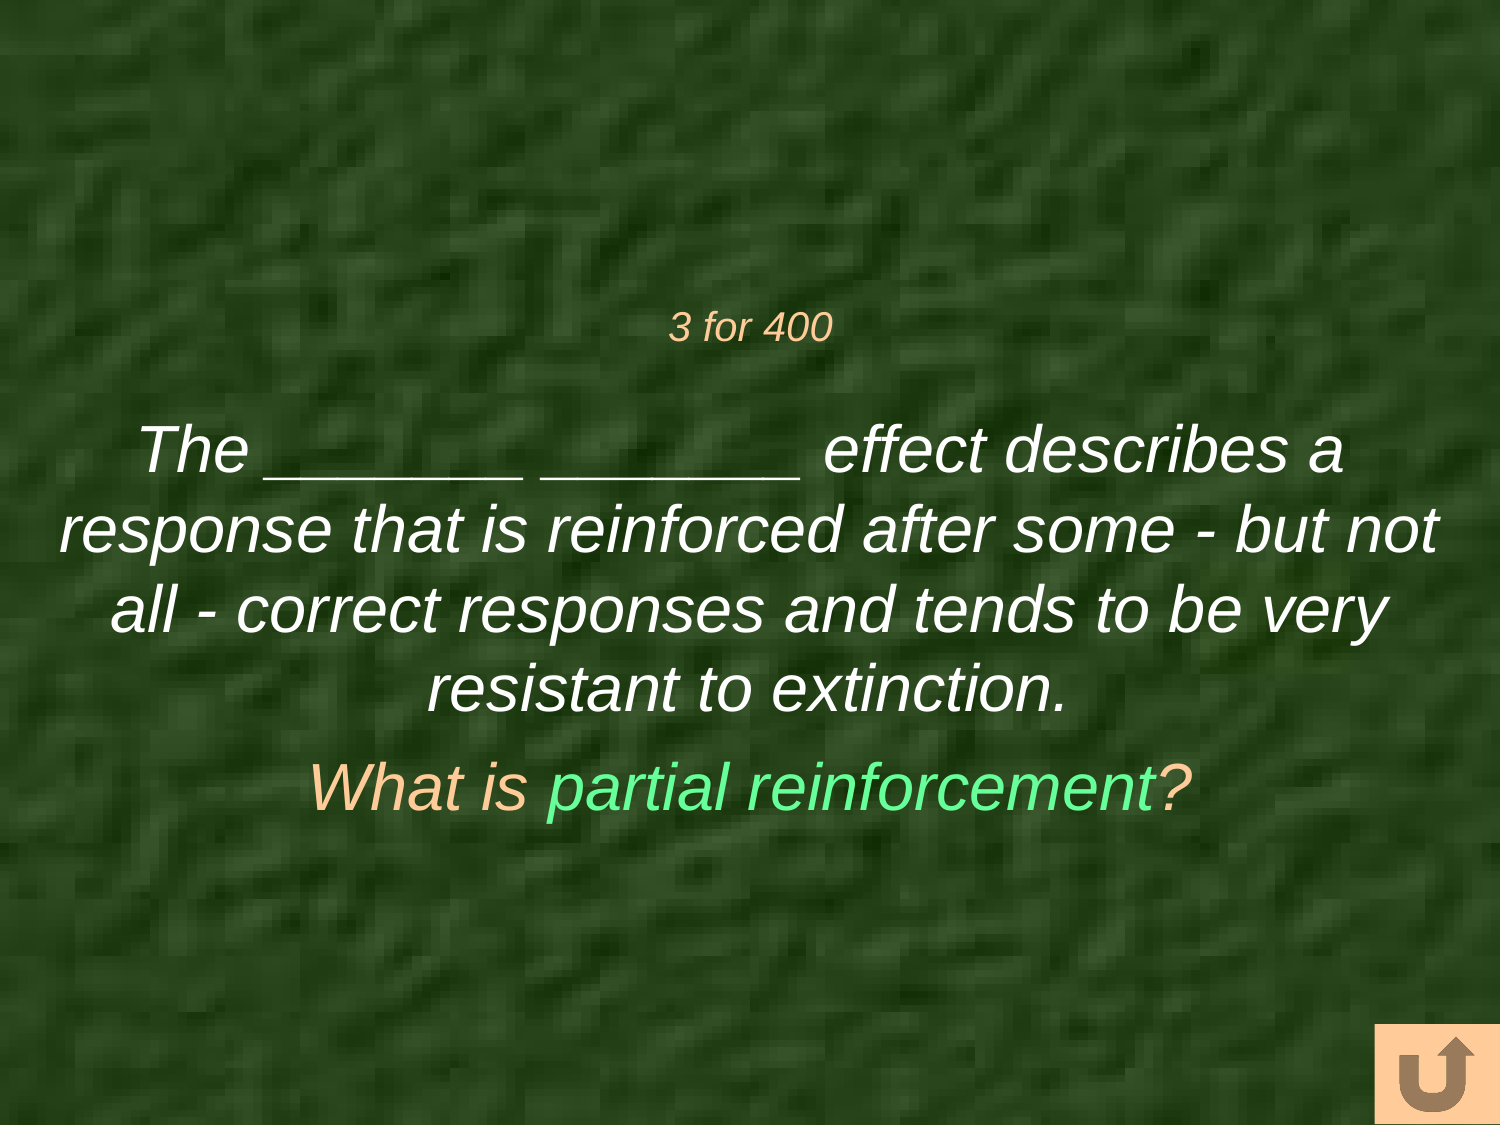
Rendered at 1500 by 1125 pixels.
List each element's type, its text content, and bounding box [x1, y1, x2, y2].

text_box What is partial reinforcement? [193, 736, 1307, 832]
picture [0, 0, 1500, 1125]
title 3 for 400 [612, 287, 900, 363]
text_box The _______ _______ effect describes a response that is reinforced after some - but not all - correct responses and tends to be very resistant to extinction. [31, 398, 1469, 733]
text_box [1374, 1024, 1500, 1125]
